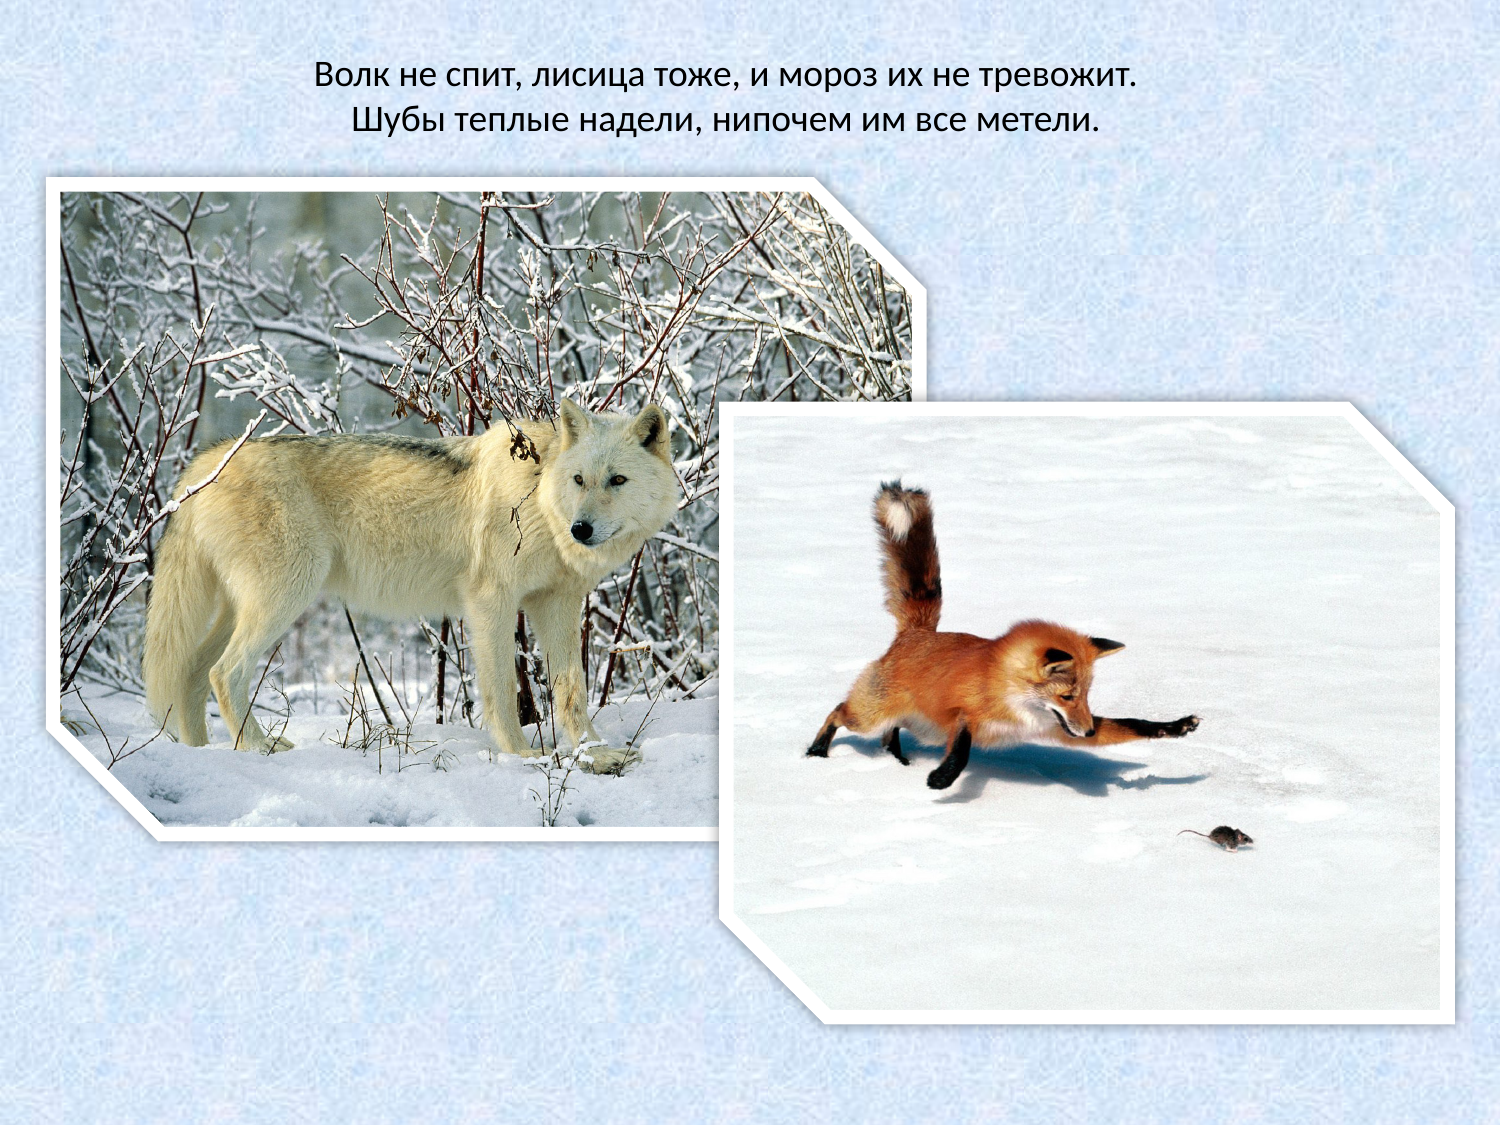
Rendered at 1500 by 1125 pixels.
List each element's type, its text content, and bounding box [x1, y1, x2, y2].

picture [0, 0, 1500, 1125]
title Волк не спит, лисица тоже, и мороз их не тревожит. Шубы теплые надели, нипочем им все метели. [229, 0, 1223, 188]
